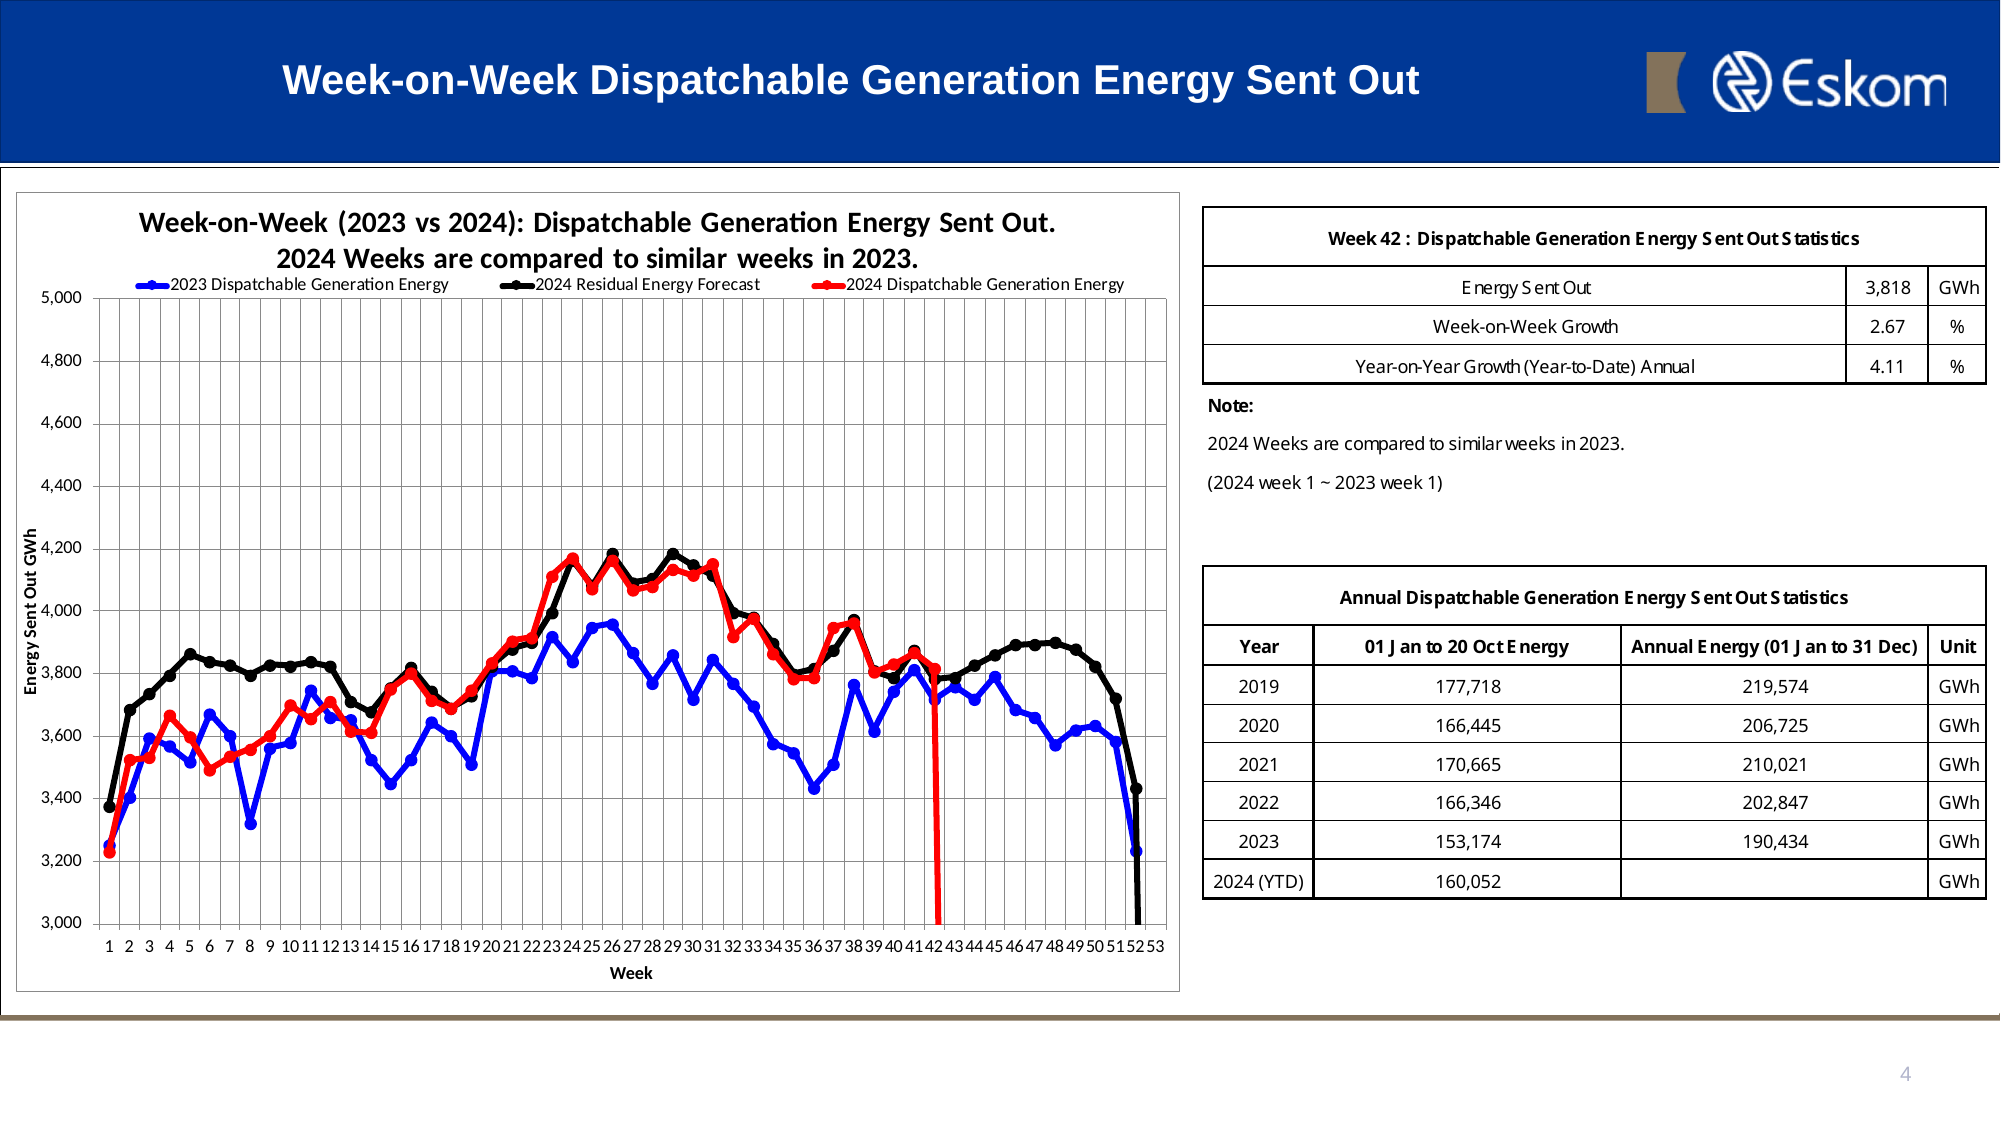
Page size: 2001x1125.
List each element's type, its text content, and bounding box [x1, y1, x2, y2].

text_box Week-on-Week Dispatchable Generation Energy Sent Out [267, 27, 1456, 137]
slide_number 4 [1869, 1042, 1927, 1103]
picture [0, 167, 2000, 1016]
